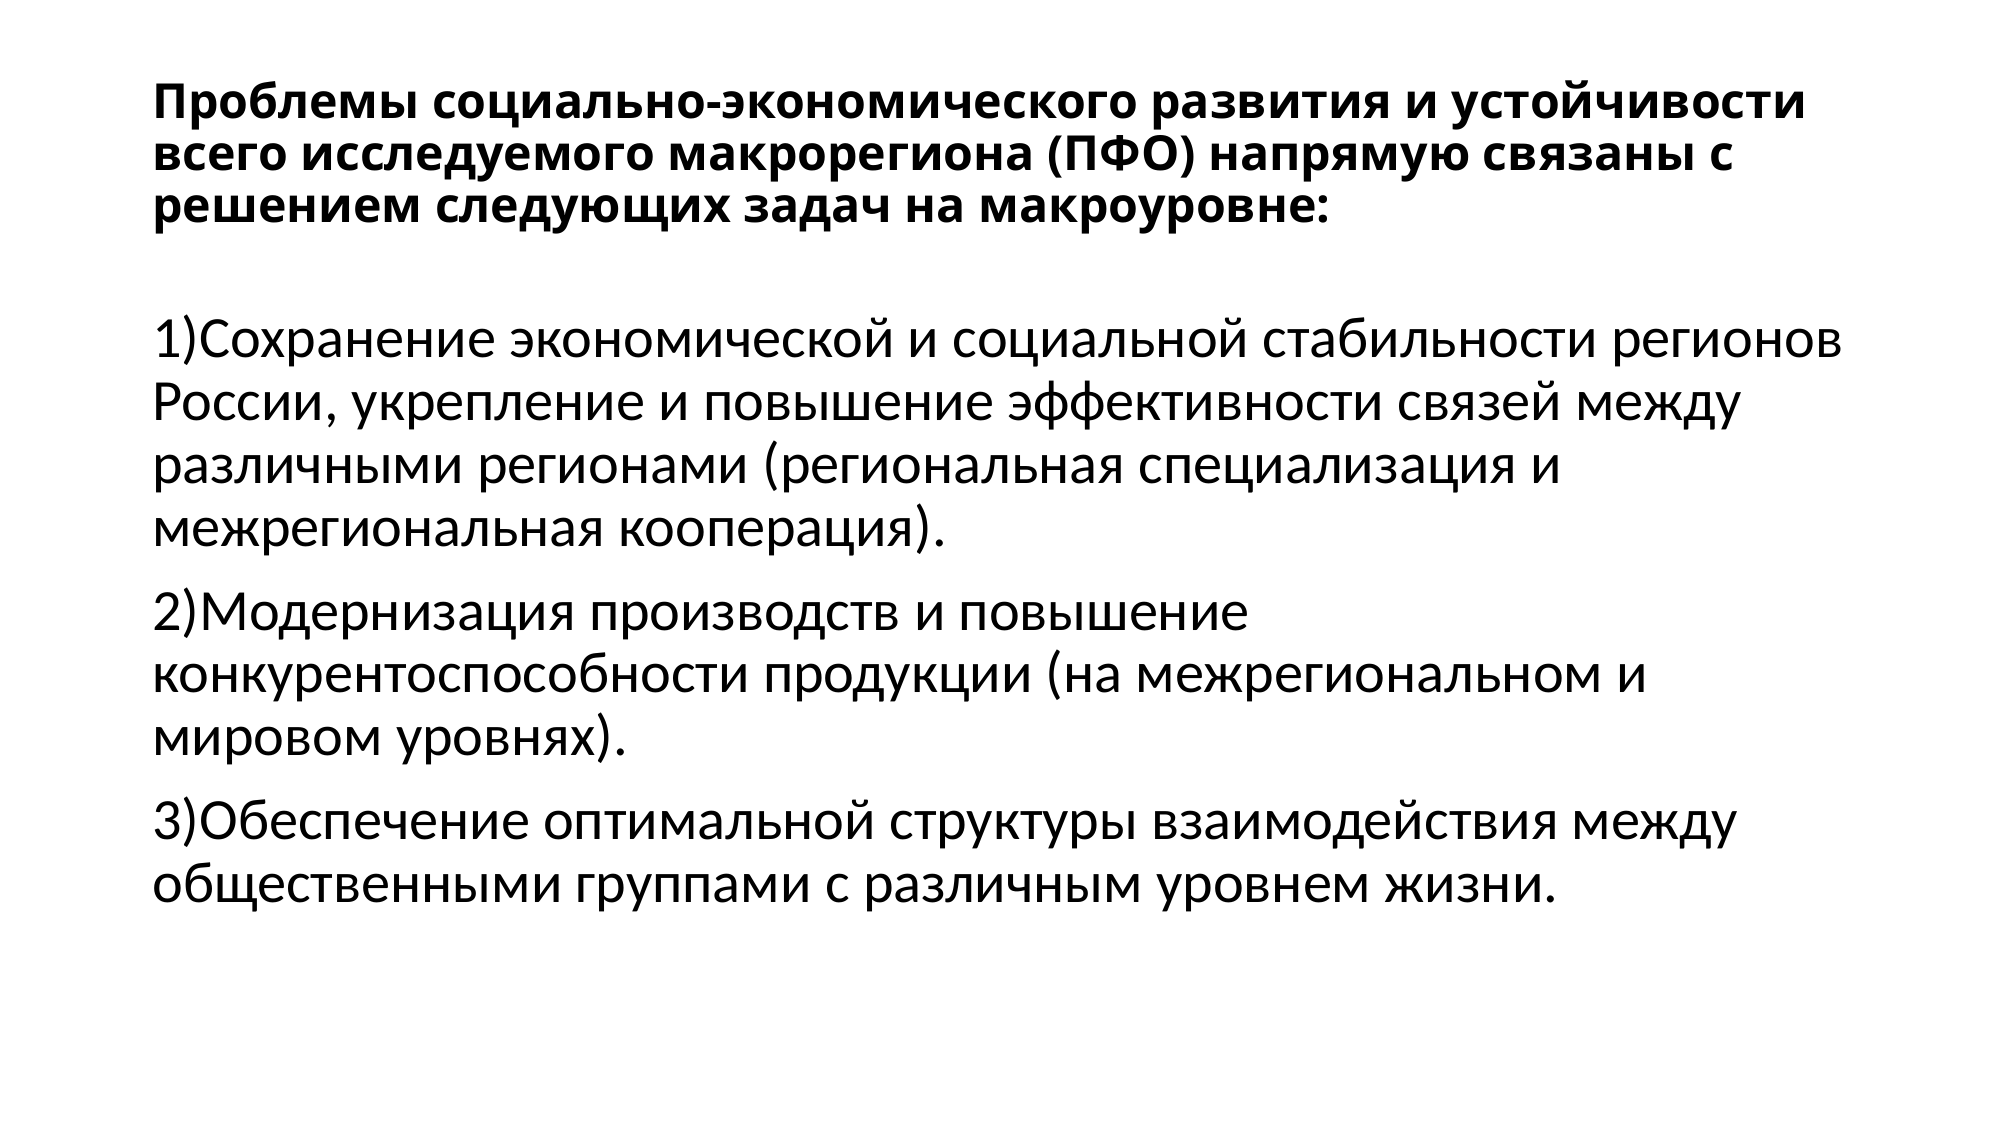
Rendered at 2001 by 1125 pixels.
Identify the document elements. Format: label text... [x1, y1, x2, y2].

list 1)Сохранение экономической и социальной стабильности регионов России, укрепление и повышение эффективности связей между различными регионами (региональная специализация и межрегиональная кооперация). 2)Модернизация производств и повышение конкурентоспособности продукции (на межрегиональном и мировом уровнях). 3)Обеспечение оптимальной структуры взаимодействия между общественными группами с различным уровнем жизни. [137, 299, 1863, 1014]
title Проблемы социально-экономического развития и устойчивости всего исследуемого макрорегиона (ПФО) напрямую связаны с решением следующих задач на макроуровне: [137, 46, 1863, 264]
